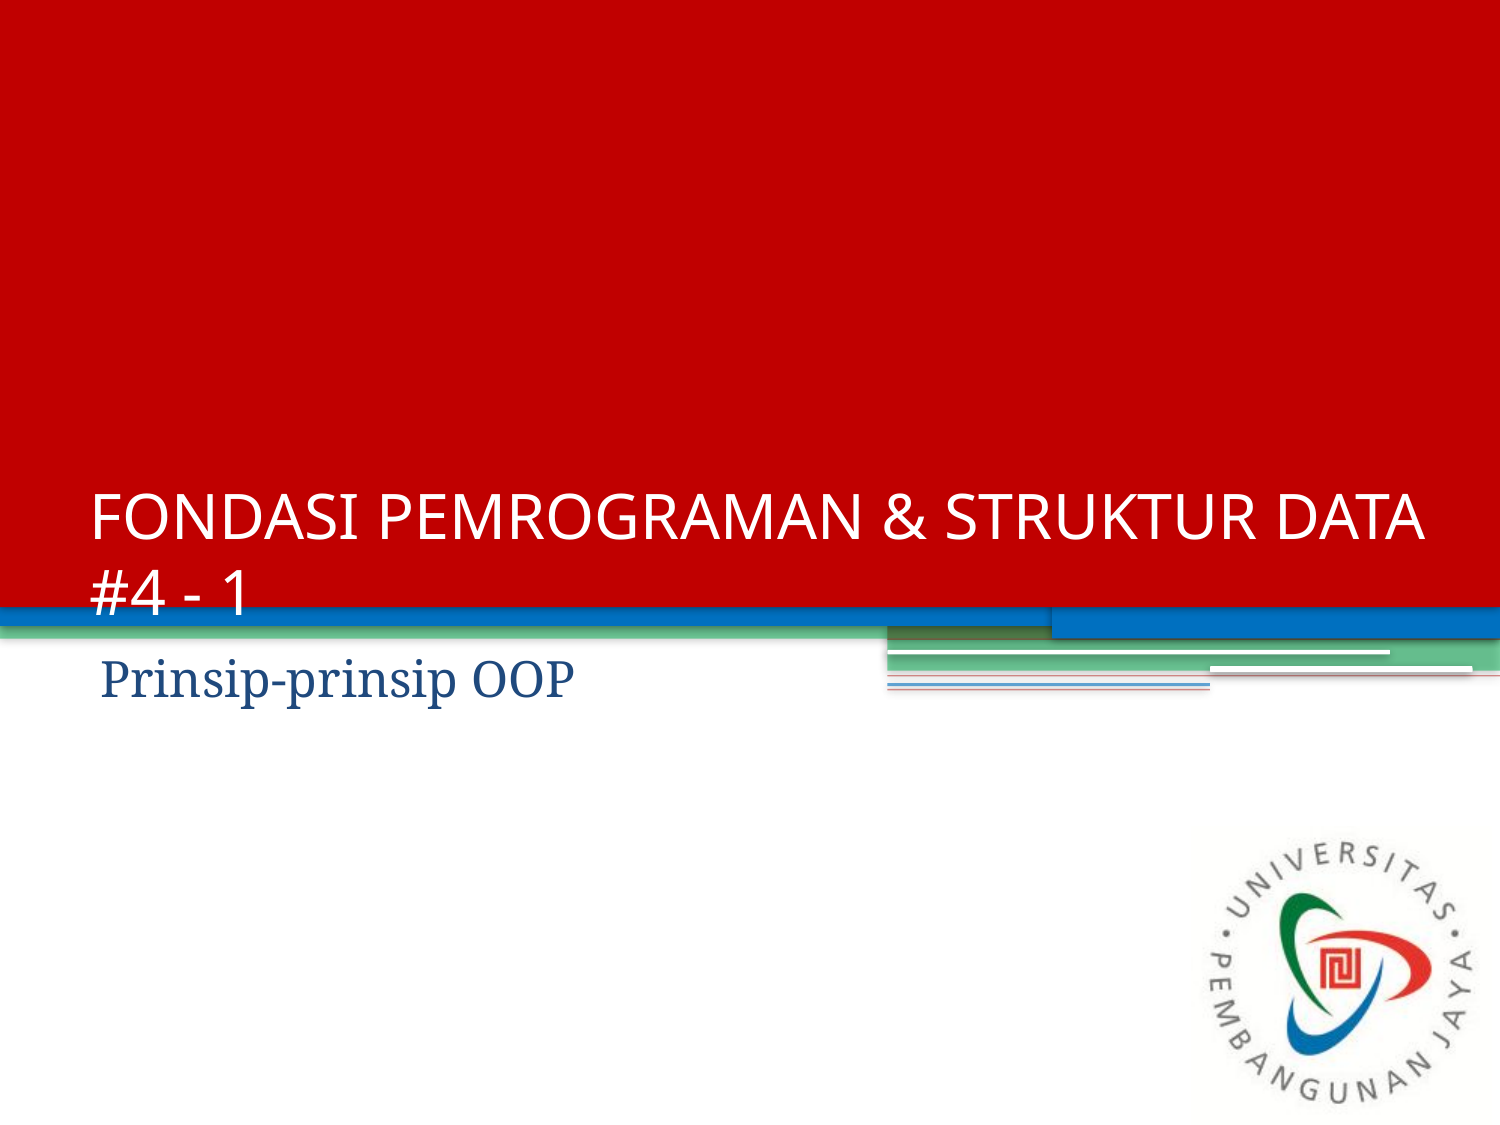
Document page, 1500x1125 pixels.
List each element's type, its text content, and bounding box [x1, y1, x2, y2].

title FONDASI PEMROGRAMAN & STRUKTUR DATA #4 - 1 [75, 394, 1463, 636]
subtitle Prinsip-prinsip OOP [75, 639, 888, 928]
picture [1191, 826, 1492, 1125]
